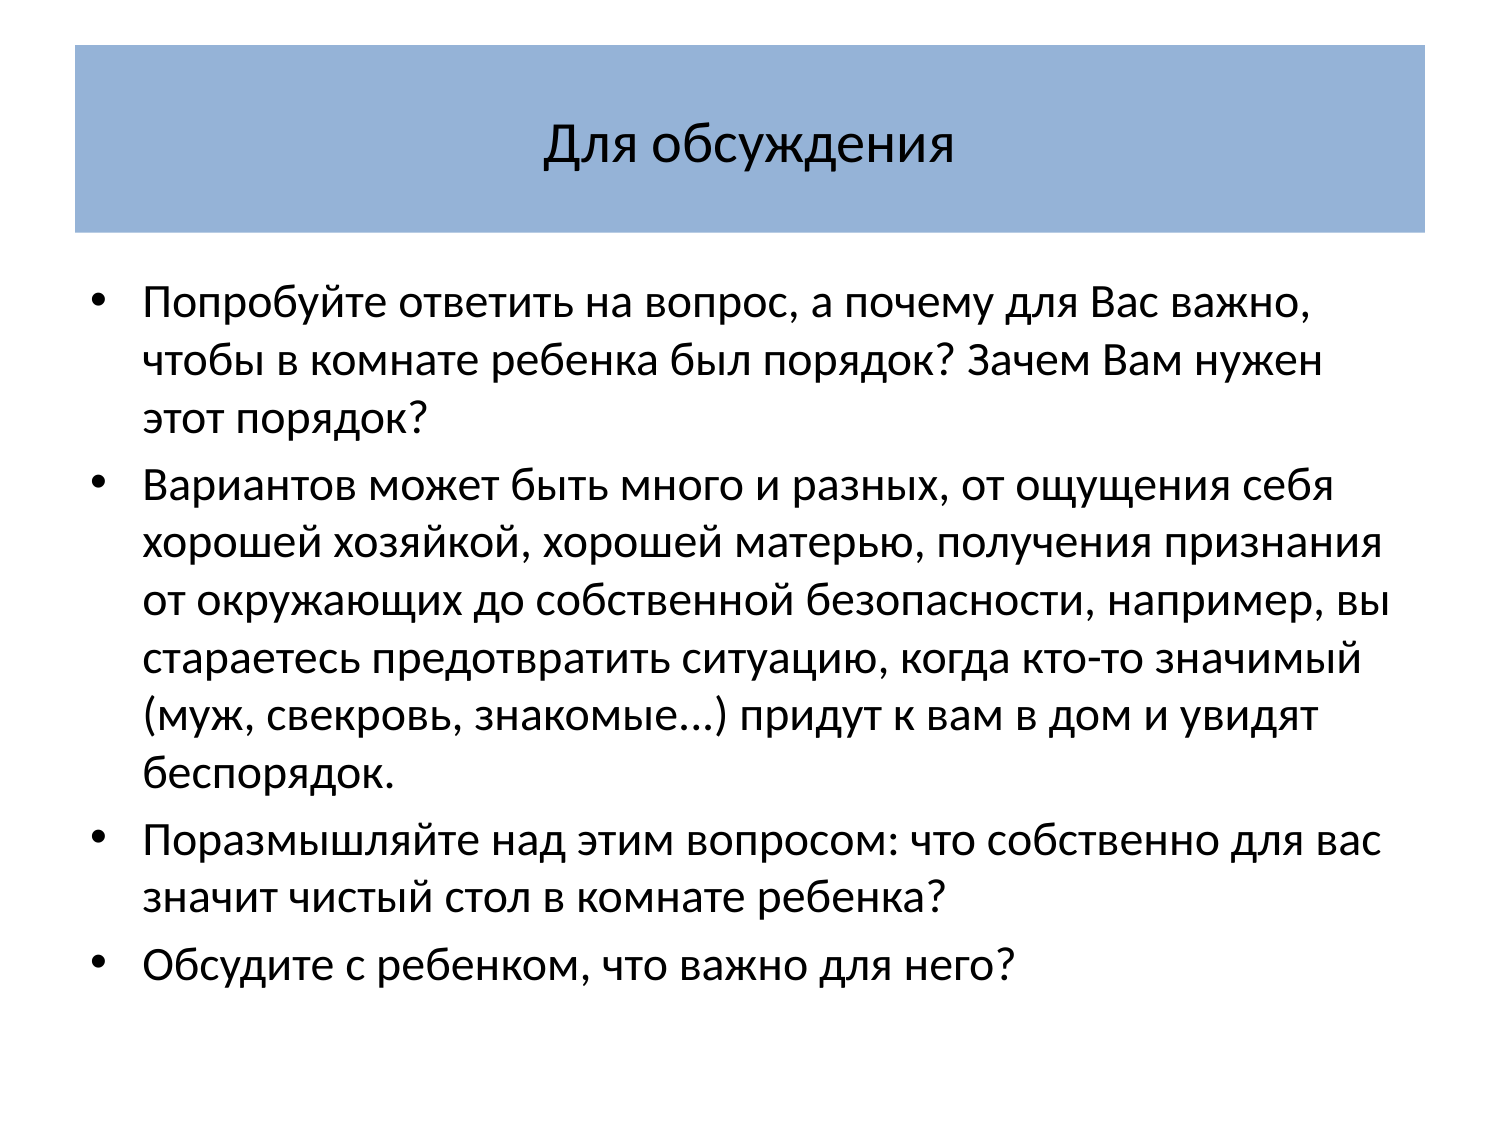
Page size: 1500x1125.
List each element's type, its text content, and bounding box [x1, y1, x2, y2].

title Для обсуждения [75, 45, 1425, 233]
list Попробуйте ответить на вопрос, а почему для Вас важно, чтобы в комнате ребенка был порядок? Зачем Вам нужен этот порядок? Вариантов может быть много и разных, от ощущения себя хорошей хозяйкой, хорошей матерью, получения признания от окружающих до собственной безопасности, например, вы стараетесь предотвратить ситуацию, когда кто-то значимый (муж, свекровь, знакомые...) придут к вам в дом и увидят беспорядок. Поразмышляйте над этим вопросом: что собственно для вас значит чистый стол в комнате ребенка? Обсудите с ребенком, что важно для него? [75, 262, 1425, 1005]
